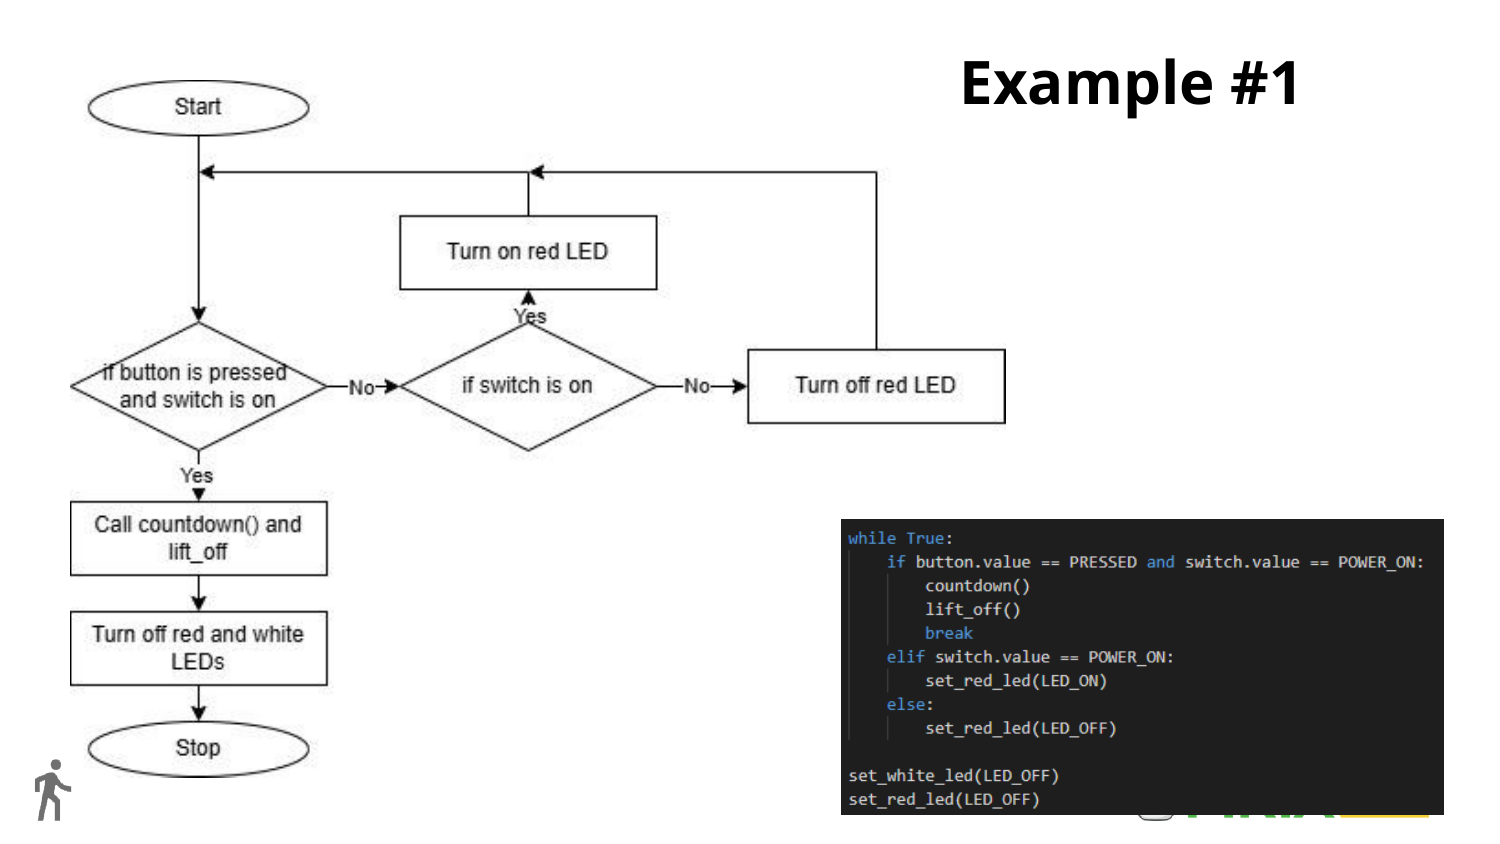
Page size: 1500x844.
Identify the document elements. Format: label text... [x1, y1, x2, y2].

picture [19, 80, 1444, 826]
title Example #1 [944, 29, 1446, 132]
